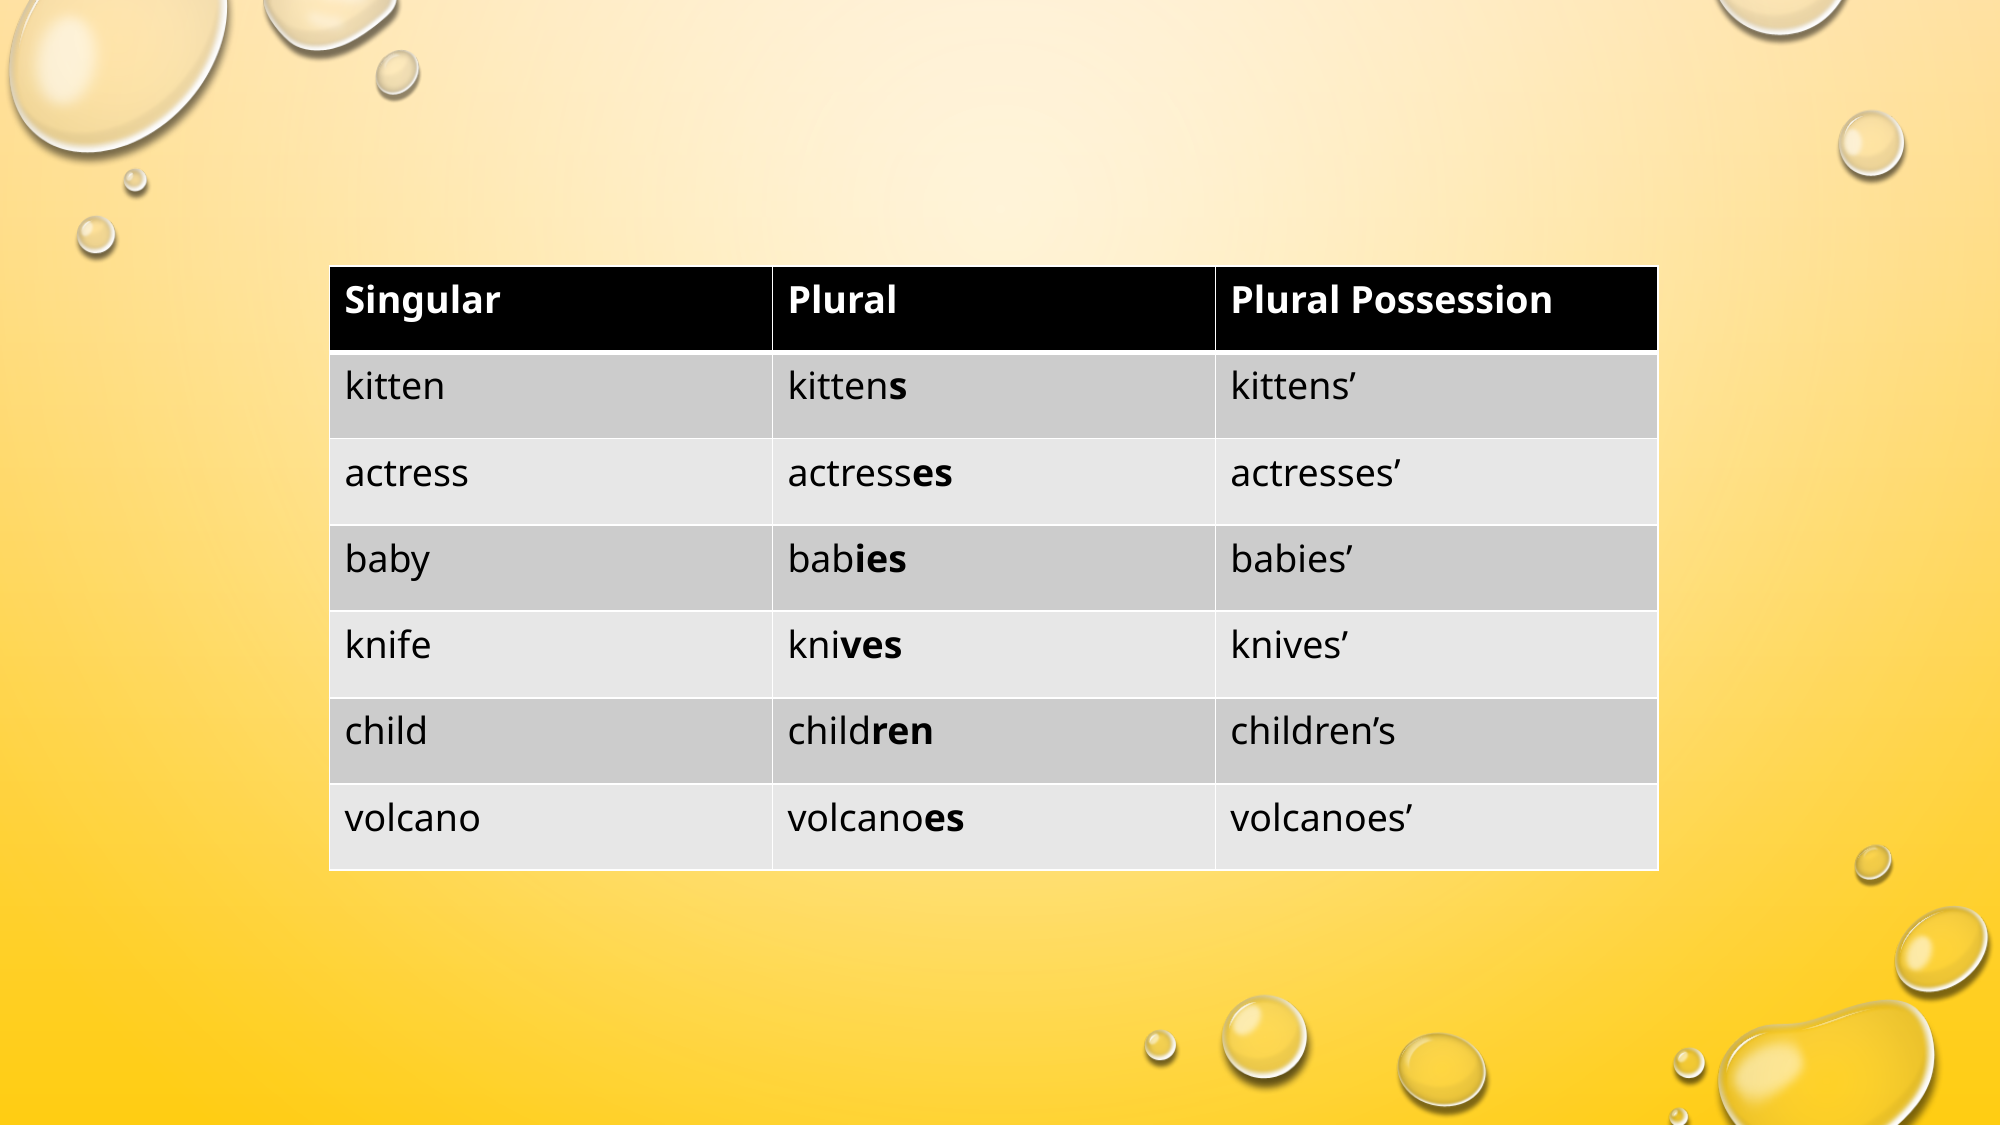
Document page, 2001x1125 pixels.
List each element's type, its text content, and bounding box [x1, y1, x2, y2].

table_cell volcano [330, 785, 772, 869]
table_cell children [773, 699, 1215, 783]
table_cell kitten [330, 355, 772, 438]
table_cell knives [773, 612, 1215, 697]
table_cell knives’ [1216, 612, 1657, 697]
table_cell volcanoes’ [1216, 785, 1657, 869]
picture [0, 0, 2000, 1125]
table_cell kittens [773, 355, 1215, 438]
table_header Singular [330, 267, 772, 350]
table_cell babies [773, 526, 1215, 610]
table_header Plural Possession [1216, 267, 1657, 350]
table_cell child [330, 699, 772, 783]
table_cell babies’ [1216, 526, 1657, 610]
table_cell baby [330, 526, 772, 610]
table_cell volcanoes [773, 785, 1215, 869]
table_cell children’s [1216, 699, 1657, 783]
table_cell actress [330, 439, 772, 524]
table_cell knife [330, 612, 772, 697]
table_header Plural [773, 267, 1215, 350]
table_cell actresses’ [1216, 439, 1657, 524]
table_cell kittens’ [1216, 355, 1657, 438]
table_cell actresses [773, 439, 1215, 524]
